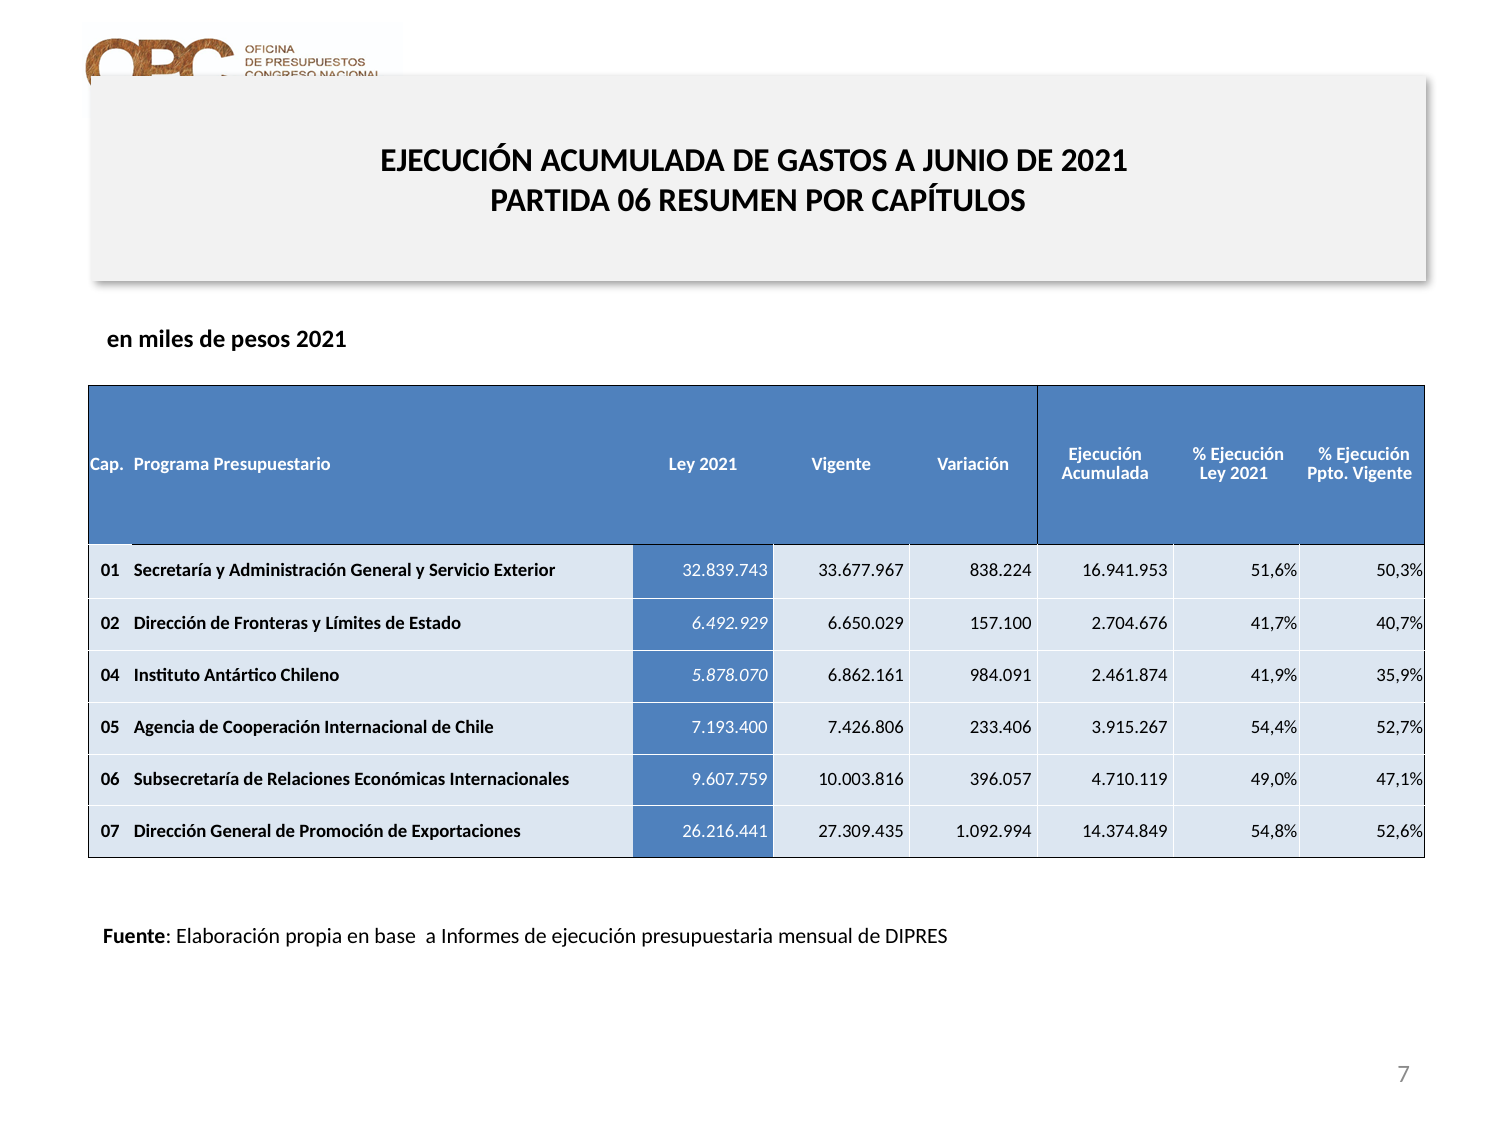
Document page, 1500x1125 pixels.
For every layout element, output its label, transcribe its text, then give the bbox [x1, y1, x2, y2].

table_cell 54,4% [1174, 703, 1299, 754]
table_cell 6.862.161 [774, 651, 909, 702]
table_cell 14.374.849 [1038, 806, 1173, 857]
table_cell 02 [89, 599, 132, 650]
text_box en miles de pesos 2021 [92, 315, 1382, 349]
table_cell 1.092.994 [910, 806, 1037, 857]
table_cell 52,6% [1300, 806, 1424, 857]
table_header % Ejecución Ppto. Vigente [1299, 386, 1424, 544]
table_cell 10.003.816 [774, 755, 909, 805]
title EJECUCIÓN ACUMULADA DE GASTOS A JUNIO DE 2021 PARTIDA 06 RESUMEN POR CAPÍTULOS [92, 76, 1425, 281]
table_header Ejecución Acumulada [1038, 386, 1173, 544]
table_cell 04 [89, 651, 132, 702]
table_cell Subsecretaría de Relaciones Económicas Internacionales [132, 755, 633, 805]
table_cell 838.224 [910, 545, 1037, 598]
table_cell Instituto Antártico Chileno [132, 651, 633, 702]
table_cell 41,7% [1174, 599, 1299, 650]
table_cell 27.309.435 [774, 806, 909, 857]
table_cell 54,8% [1174, 806, 1299, 857]
table_cell Dirección de Fronteras y Límites de Estado [132, 599, 633, 650]
table_cell 6.650.029 [774, 599, 909, 650]
table_cell 157.100 [910, 599, 1037, 650]
table_cell 5.878.070 [633, 651, 773, 702]
table_header Cap. [89, 386, 132, 544]
table_header Programa Presupuestario [132, 386, 633, 544]
table_cell 41,9% [1174, 651, 1299, 702]
table_cell Secretaría y Administración General y Servicio Exterior [132, 545, 633, 598]
slide_number 7 [1074, 1042, 1425, 1103]
table_cell 7.426.806 [774, 703, 909, 754]
table_cell 3.915.267 [1038, 703, 1173, 754]
table_cell 51,6% [1174, 545, 1299, 598]
table_cell 52,7% [1300, 703, 1424, 754]
table_cell 984.091 [910, 651, 1037, 702]
table_cell 33.677.967 [774, 545, 909, 598]
table_header % Ejecución Ley 2021 [1173, 386, 1299, 544]
table_cell 01 [89, 545, 132, 598]
table_cell 396.057 [910, 755, 1037, 805]
table_header Vigente [773, 386, 910, 544]
table_header Ley 2021 [633, 386, 773, 544]
table_cell 35,9% [1300, 651, 1424, 702]
table_cell 9.607.759 [633, 755, 773, 805]
picture [82, 22, 403, 118]
table_cell 06 [89, 755, 132, 805]
table_cell 7.193.400 [633, 703, 773, 754]
table_cell 2.461.874 [1038, 651, 1173, 702]
table_cell Dirección General de Promoción de Exportaciones [132, 806, 633, 857]
table_cell 2.704.676 [1038, 599, 1173, 650]
table_cell 16.941.953 [1038, 545, 1173, 598]
table_cell 47,1% [1300, 755, 1424, 805]
table_cell Agencia de Cooperación Internacional de Chile [132, 703, 633, 754]
table_cell 233.406 [910, 703, 1037, 754]
table_cell 50,3% [1300, 545, 1424, 598]
table_header Variación [910, 386, 1037, 544]
table_cell 07 [89, 806, 132, 857]
table_cell 6.492.929 [633, 599, 773, 650]
table_cell 40,7% [1300, 599, 1424, 650]
table_cell 4.710.119 [1038, 755, 1173, 805]
table_cell 05 [89, 703, 132, 754]
table_cell 49,0% [1174, 755, 1299, 805]
table_cell 32.839.743 [633, 545, 773, 598]
table_cell 26.216.441 [633, 806, 773, 857]
footer Fuente: Elaboración propia en base a Informes de ejecución presupuestaria mensual de DIPRES [88, 913, 1386, 953]
